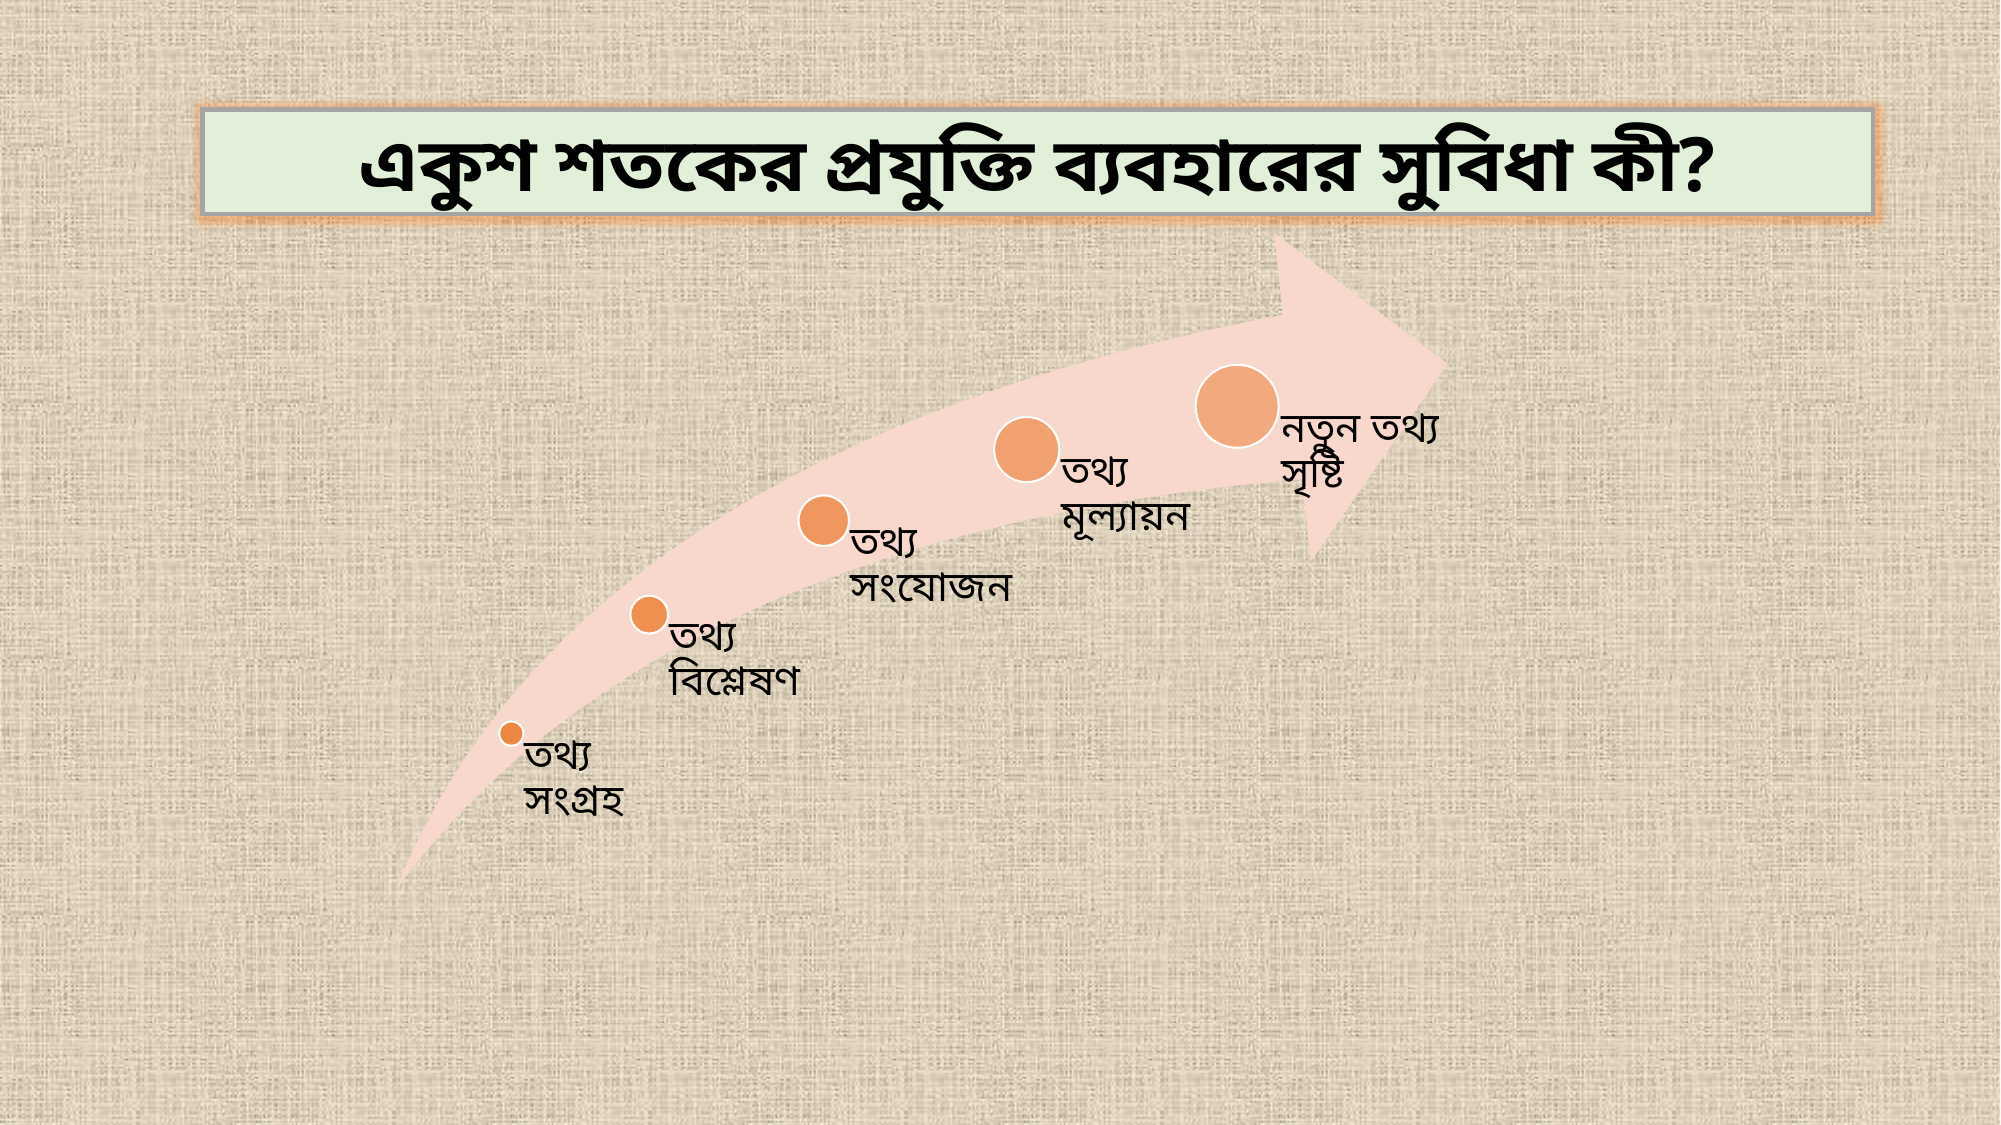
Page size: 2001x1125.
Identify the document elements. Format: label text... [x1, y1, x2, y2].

text_box একুশ শতকের প্রযুক্তি ব্যবহারের সুবিধা কী? [202, 109, 1873, 214]
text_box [316, 232, 1527, 890]
picture [0, 0, 2001, 1125]
